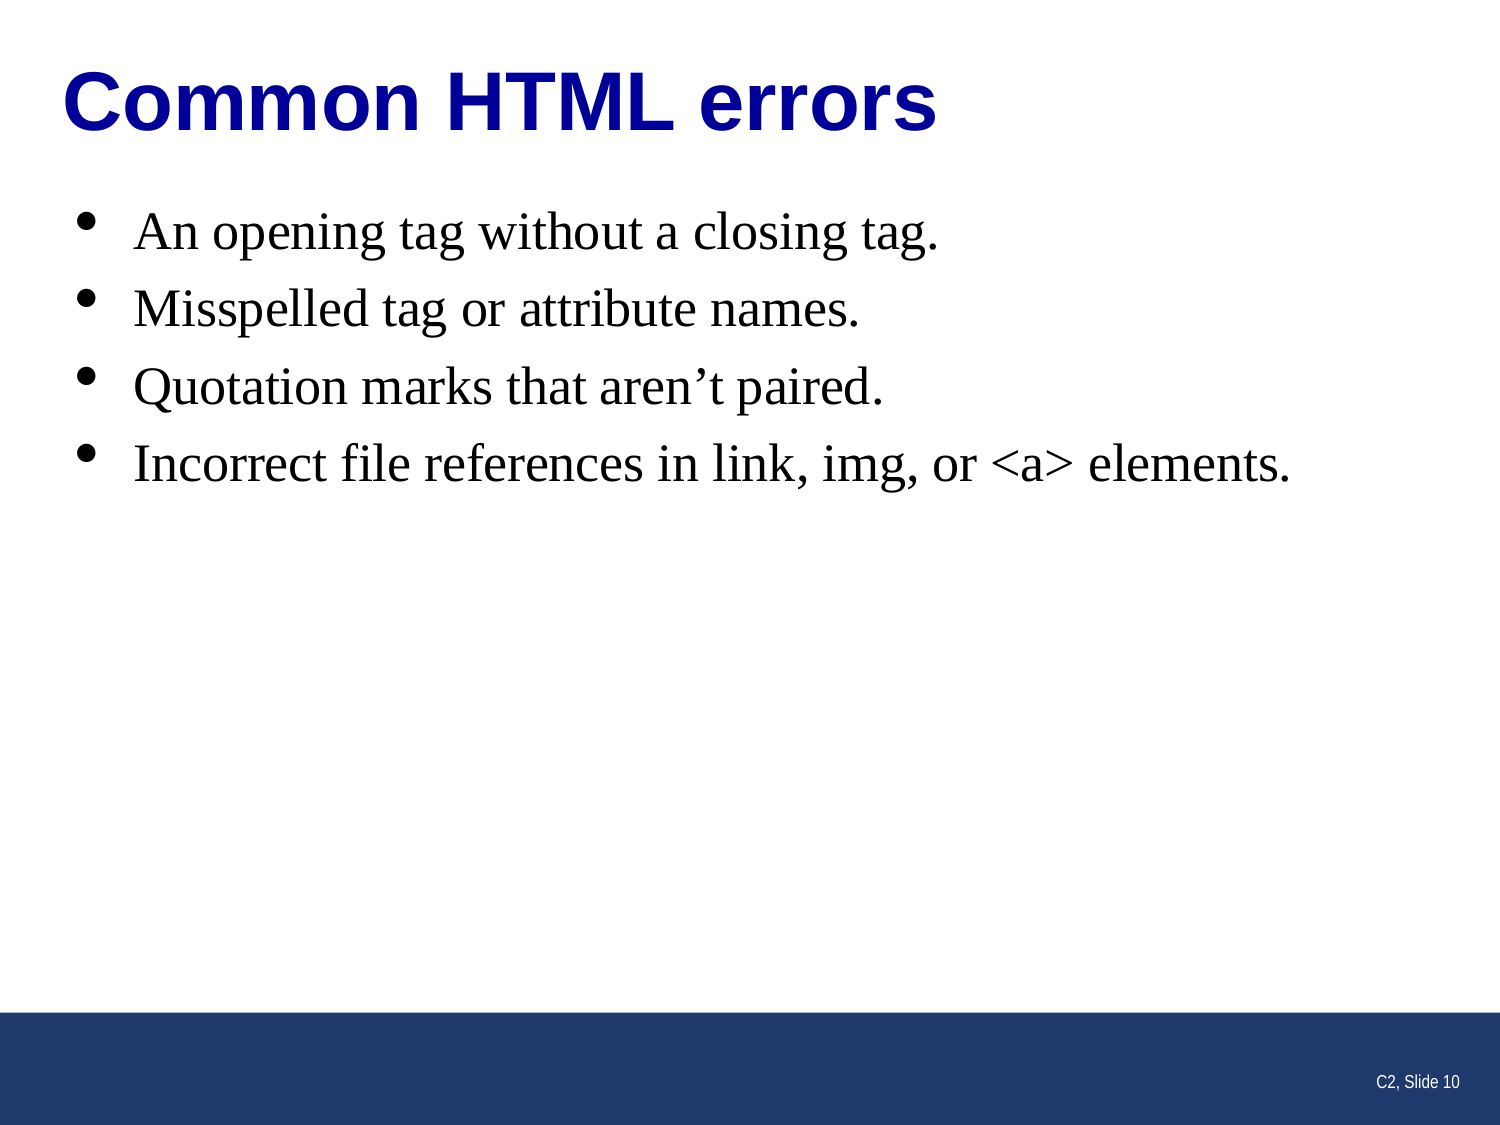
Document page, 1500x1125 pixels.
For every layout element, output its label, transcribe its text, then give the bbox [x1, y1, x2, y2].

slide_number C2, Slide 10 [1162, 1025, 1475, 1100]
title Common HTML errors [62, 46, 1425, 148]
list An opening tag without a closing tag. Misspelled tag or attribute names. Quotation marks that aren’t paired. Incorrect file references in link, img, or <a> elements. [62, 187, 1425, 975]
